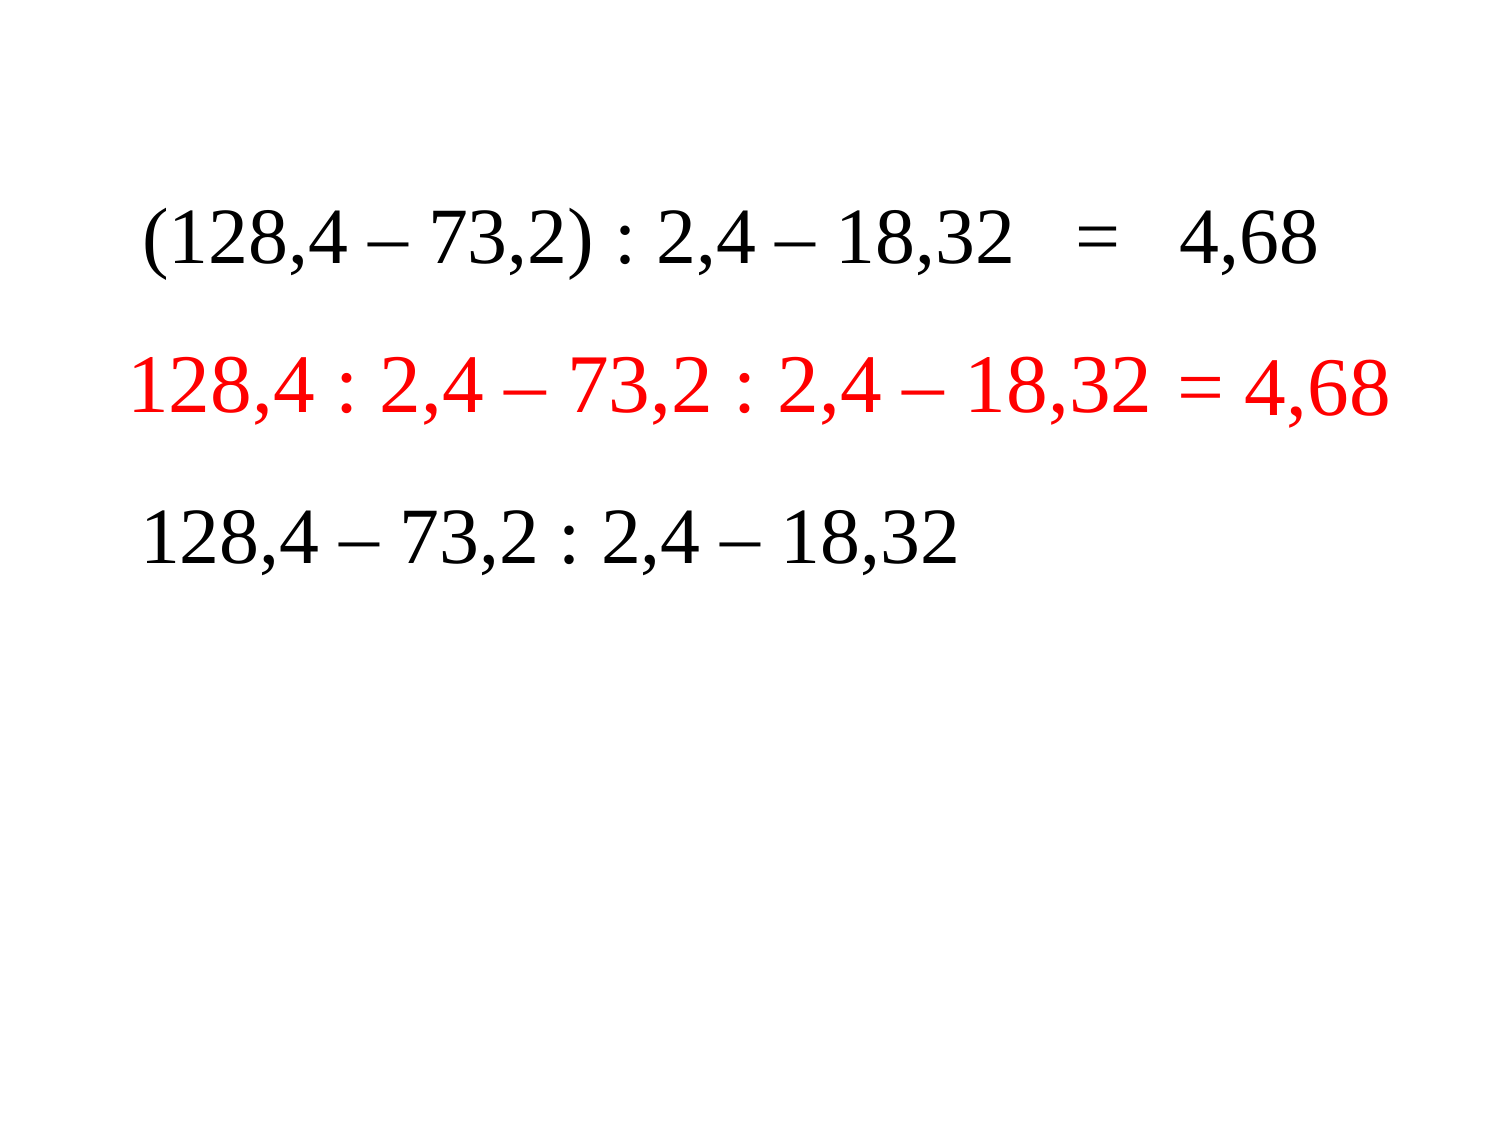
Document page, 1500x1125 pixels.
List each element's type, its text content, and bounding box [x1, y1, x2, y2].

text_box 128,4 – 73,2 : 2,4 – 18,32 [125, 474, 1050, 588]
text_box 128,4 : 2,4 – 73,2 : 2,4 – 18,32 [112, 321, 1175, 437]
text_box = 4,68 [1162, 324, 1450, 440]
title (128,4 – 73,2) : 2,4 – 18,32 = 4,68 [127, 174, 1478, 288]
